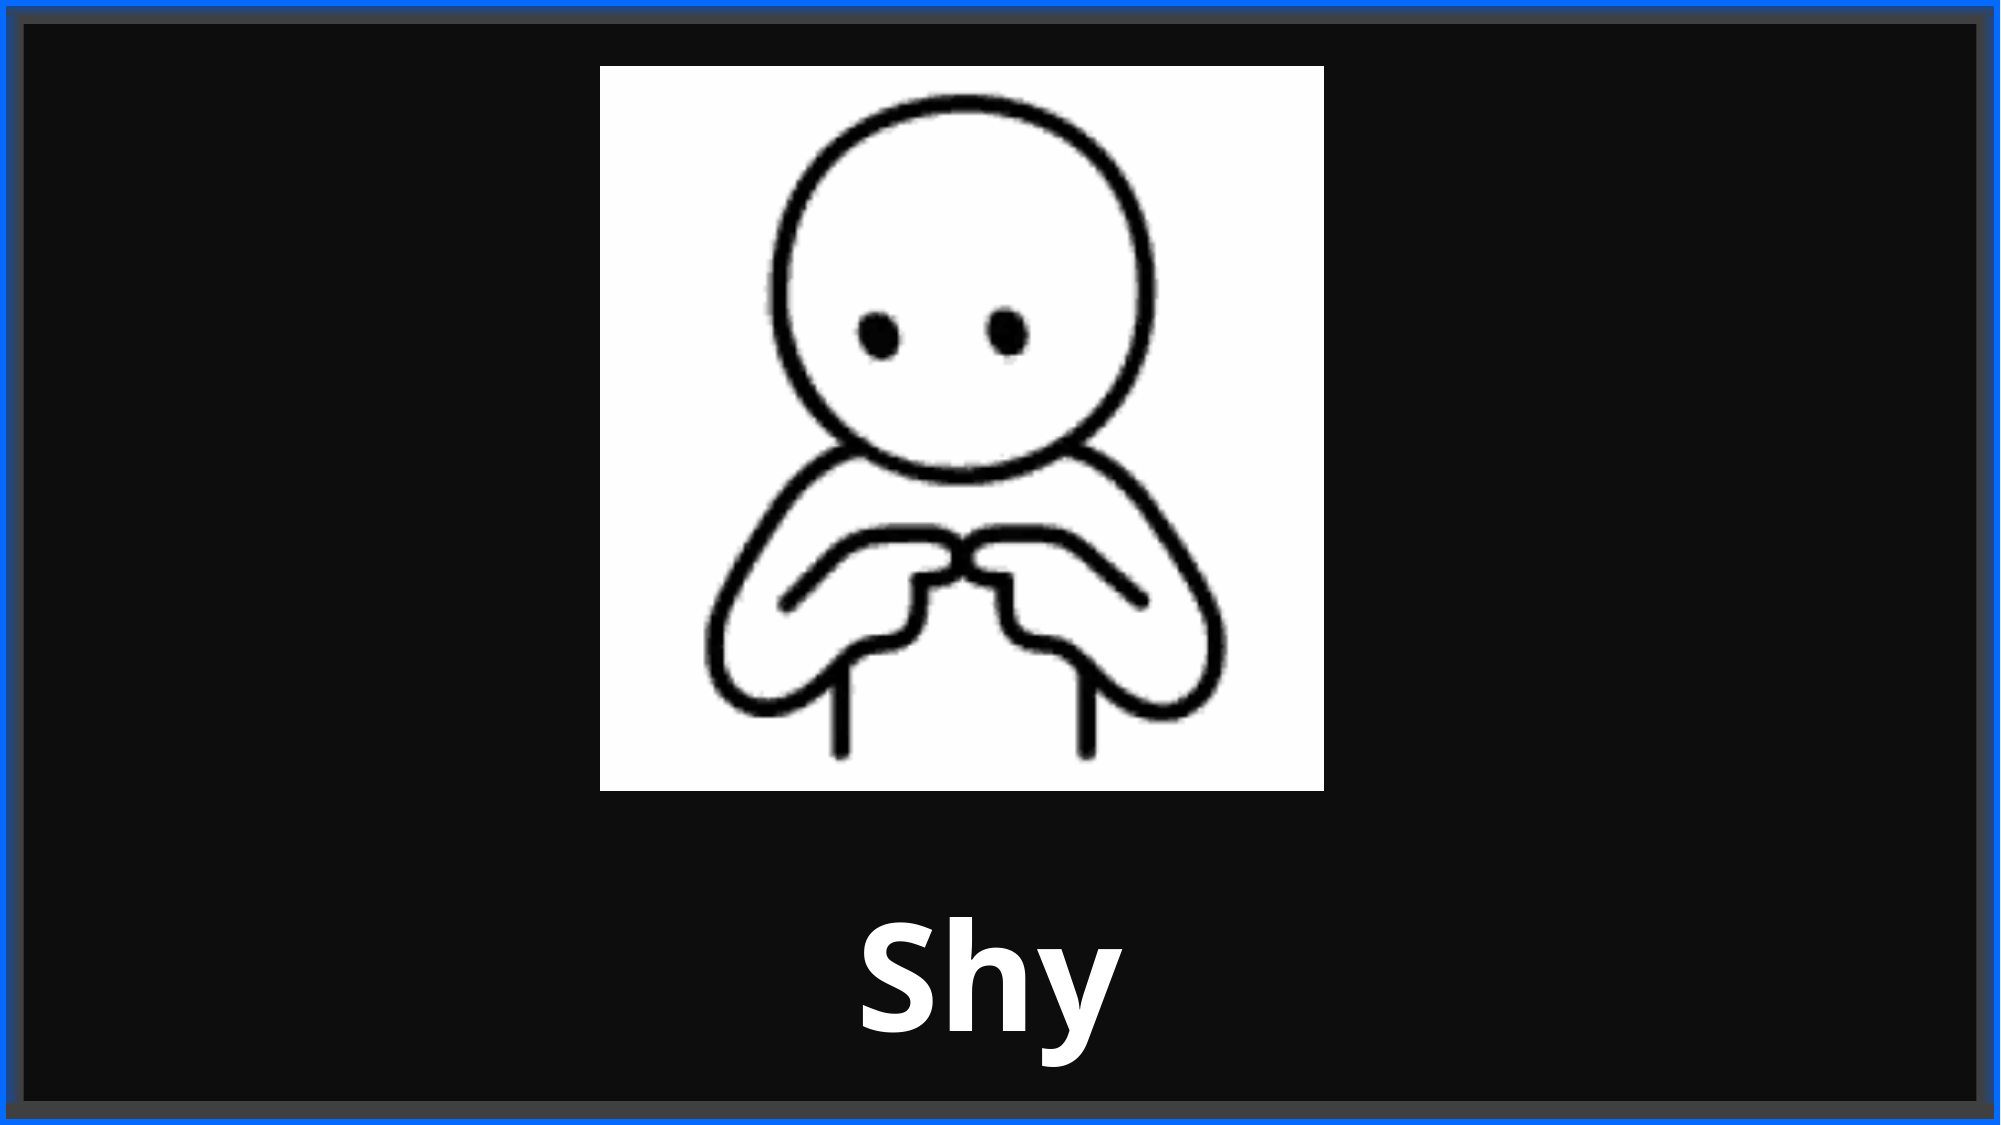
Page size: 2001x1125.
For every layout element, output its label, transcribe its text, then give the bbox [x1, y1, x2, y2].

picture [599, 66, 1324, 791]
text_box Shy [691, 873, 1138, 1069]
